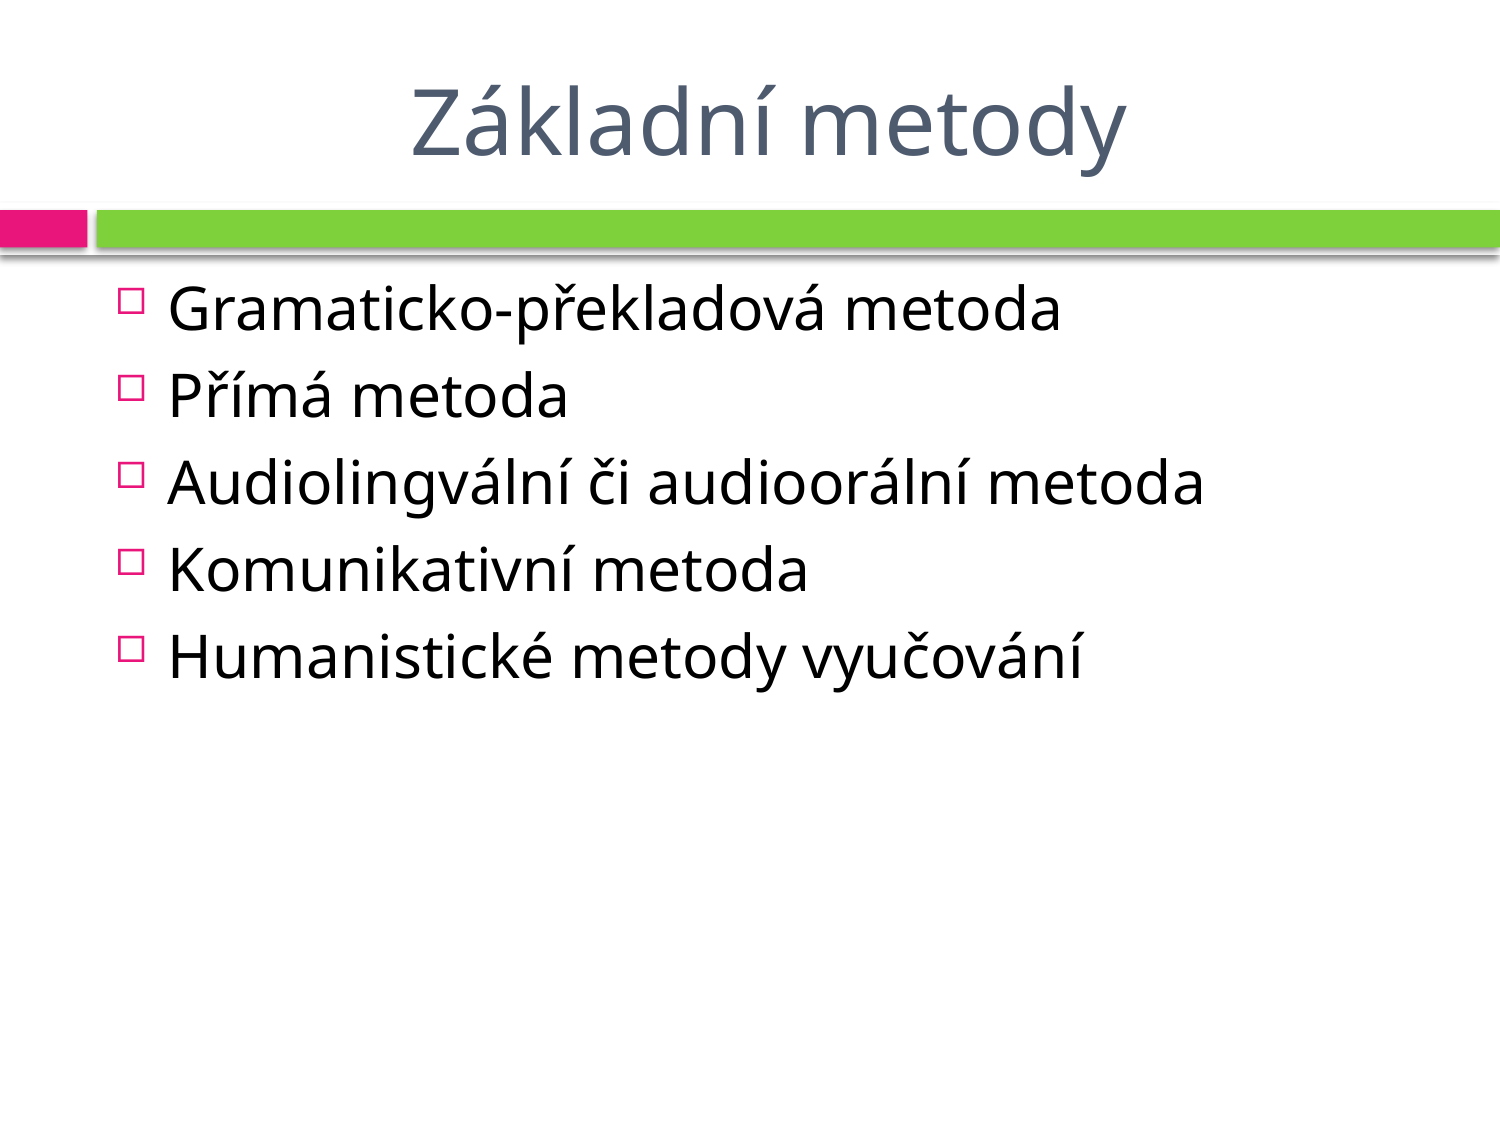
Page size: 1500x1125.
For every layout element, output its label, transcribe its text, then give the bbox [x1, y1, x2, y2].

list Gramaticko-překladová metoda Přímá metoda Audiolingvální či audioorální metoda Komunikativní metoda Humanistické metody vyučování [100, 262, 1438, 1000]
title Základní metody [100, 37, 1438, 200]
